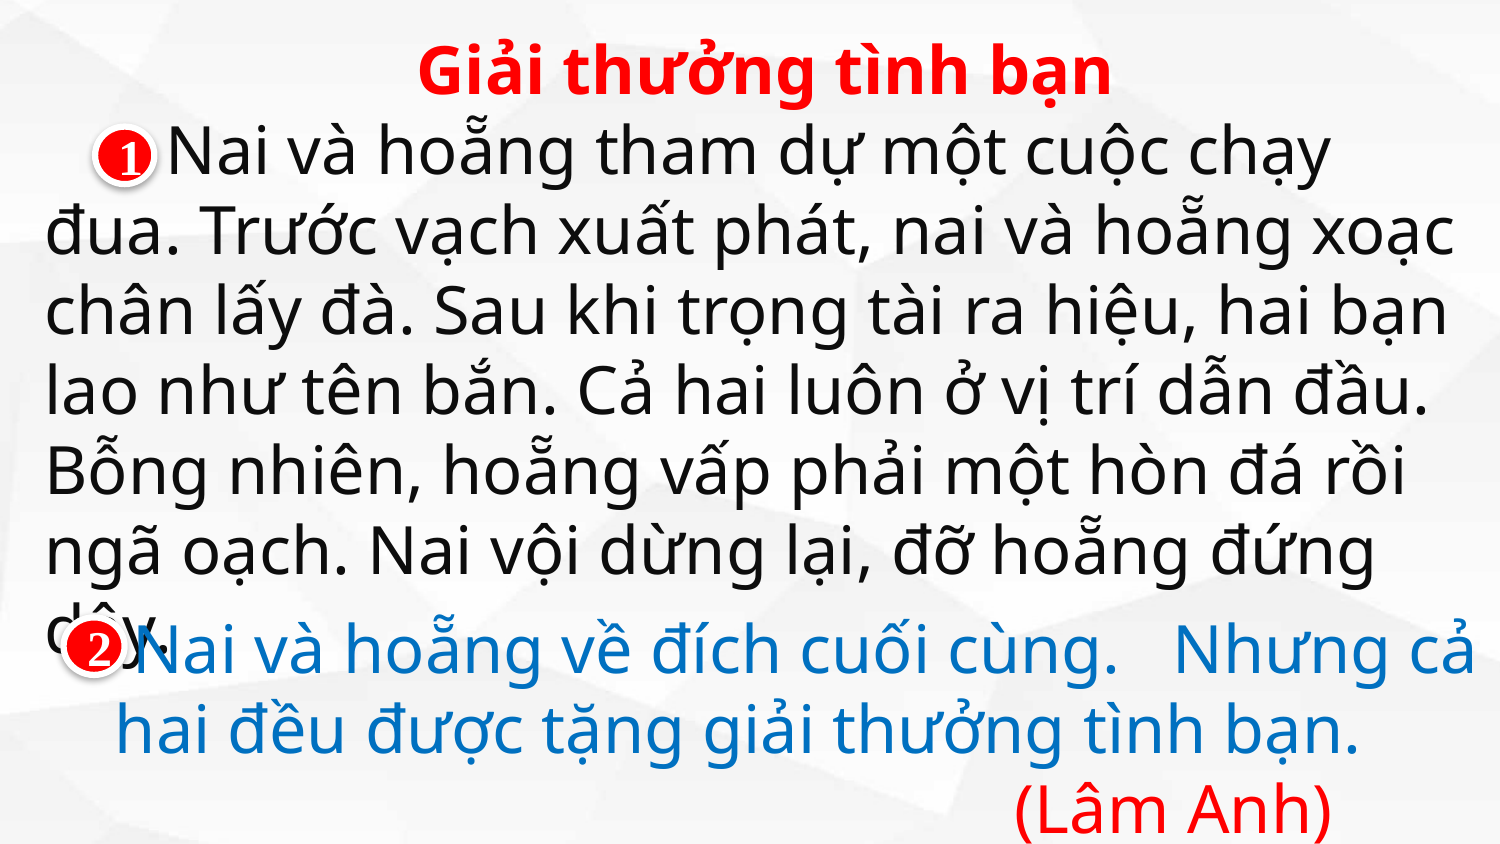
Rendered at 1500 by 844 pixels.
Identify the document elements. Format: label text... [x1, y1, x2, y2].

picture [0, 0, 1500, 844]
text_box 1 [91, 123, 158, 188]
text_box Giải thưởng tình bạn Nai và hoẵng tham dự một cuộc chạy đua. Trước vạch xuất phát, nai và hoẵng xoạc chân lấy đà. Sau khi trọng tài ra hiệu, hai bạn lao như tên bắn. Cả hai luôn ở vị trí dẫn đầu. Bỗng nhiên, hoẵng vấp phải một hòn đá rồi ngã oạch. Nai vội dừng lại, đỡ hoẵng đứng dậy. [29, 20, 1500, 705]
text_box 2 [60, 614, 128, 679]
text_box Nai và hoẵng về đích cuối cùng. Nhưng cả hai đều được tặng giải thưởng tình bạn. (Lâm Anh) [100, 599, 1500, 844]
